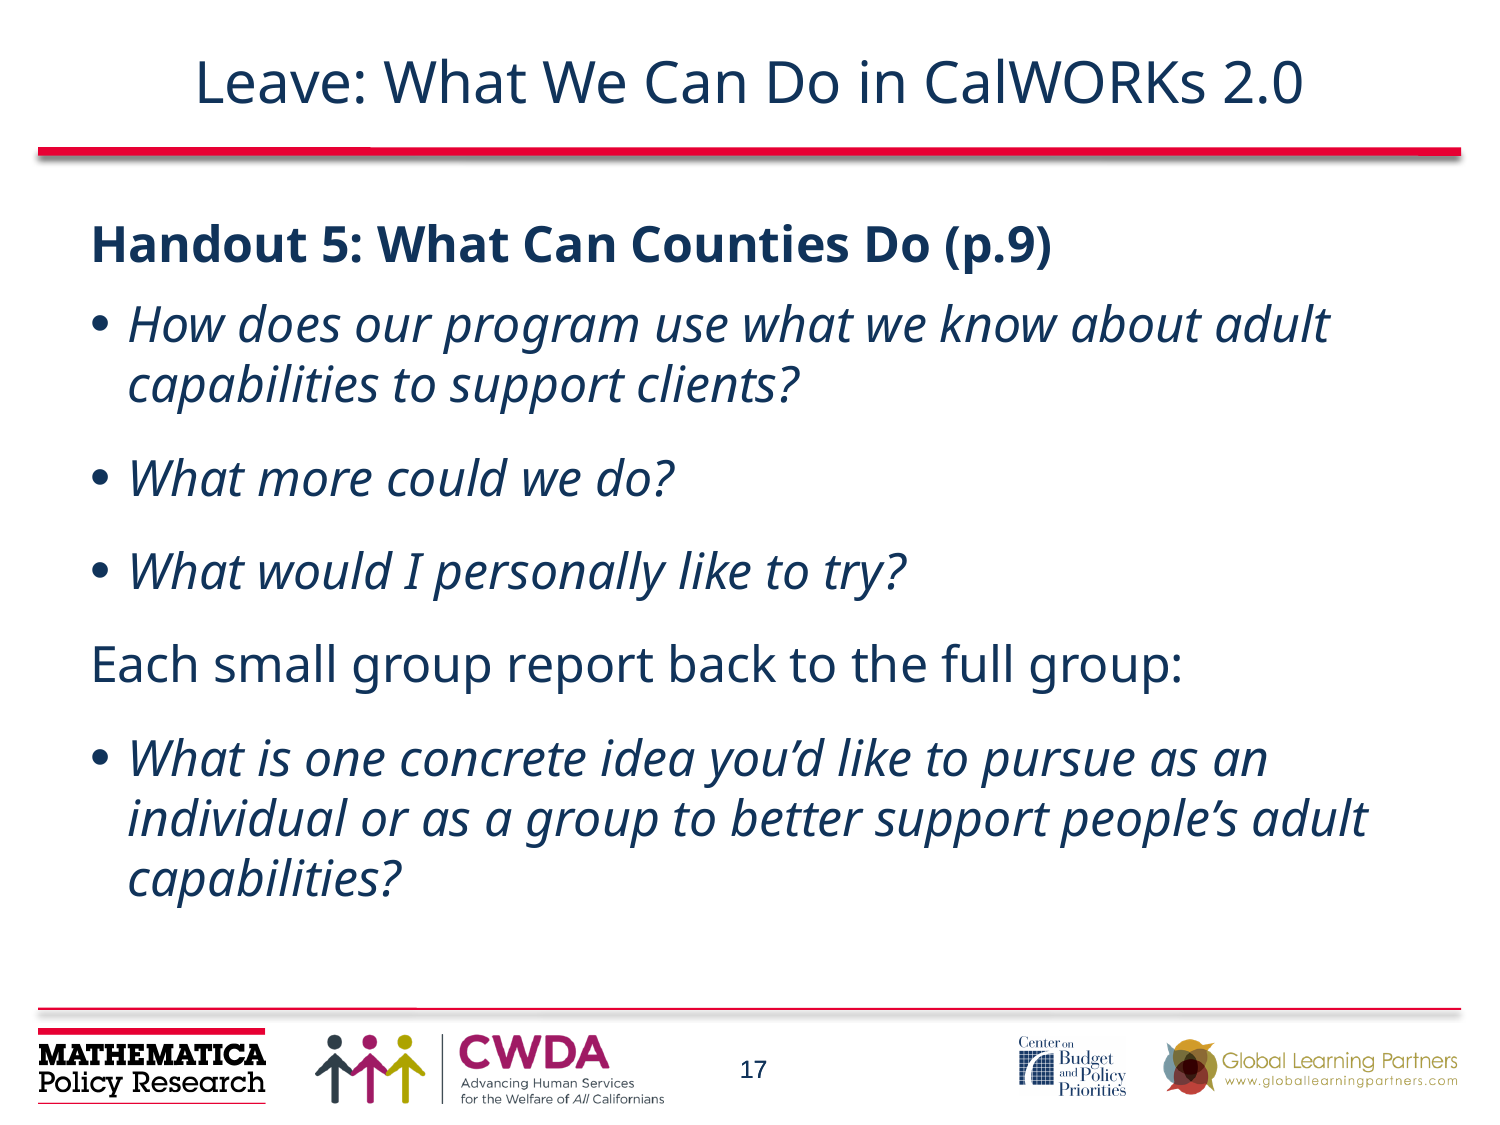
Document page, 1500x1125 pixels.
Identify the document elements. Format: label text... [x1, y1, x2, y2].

list Handout 5: What Can Counties Do (p.9) How does our program use what we know about adult capabilities to support clients? What more could we do? What would I personally like to try? Each small group report back to the full group: What is one concrete idea you’d like to pursue as an individual or as a group to better support people’s adult capabilities? [75, 192, 1425, 988]
picture [315, 1034, 664, 1104]
picture [1019, 1036, 1126, 1096]
picture [38, 1028, 266, 1104]
picture [1161, 1036, 1458, 1097]
title Leave: What We Can Do in CalWORKs 2.0 [38, 45, 1462, 152]
